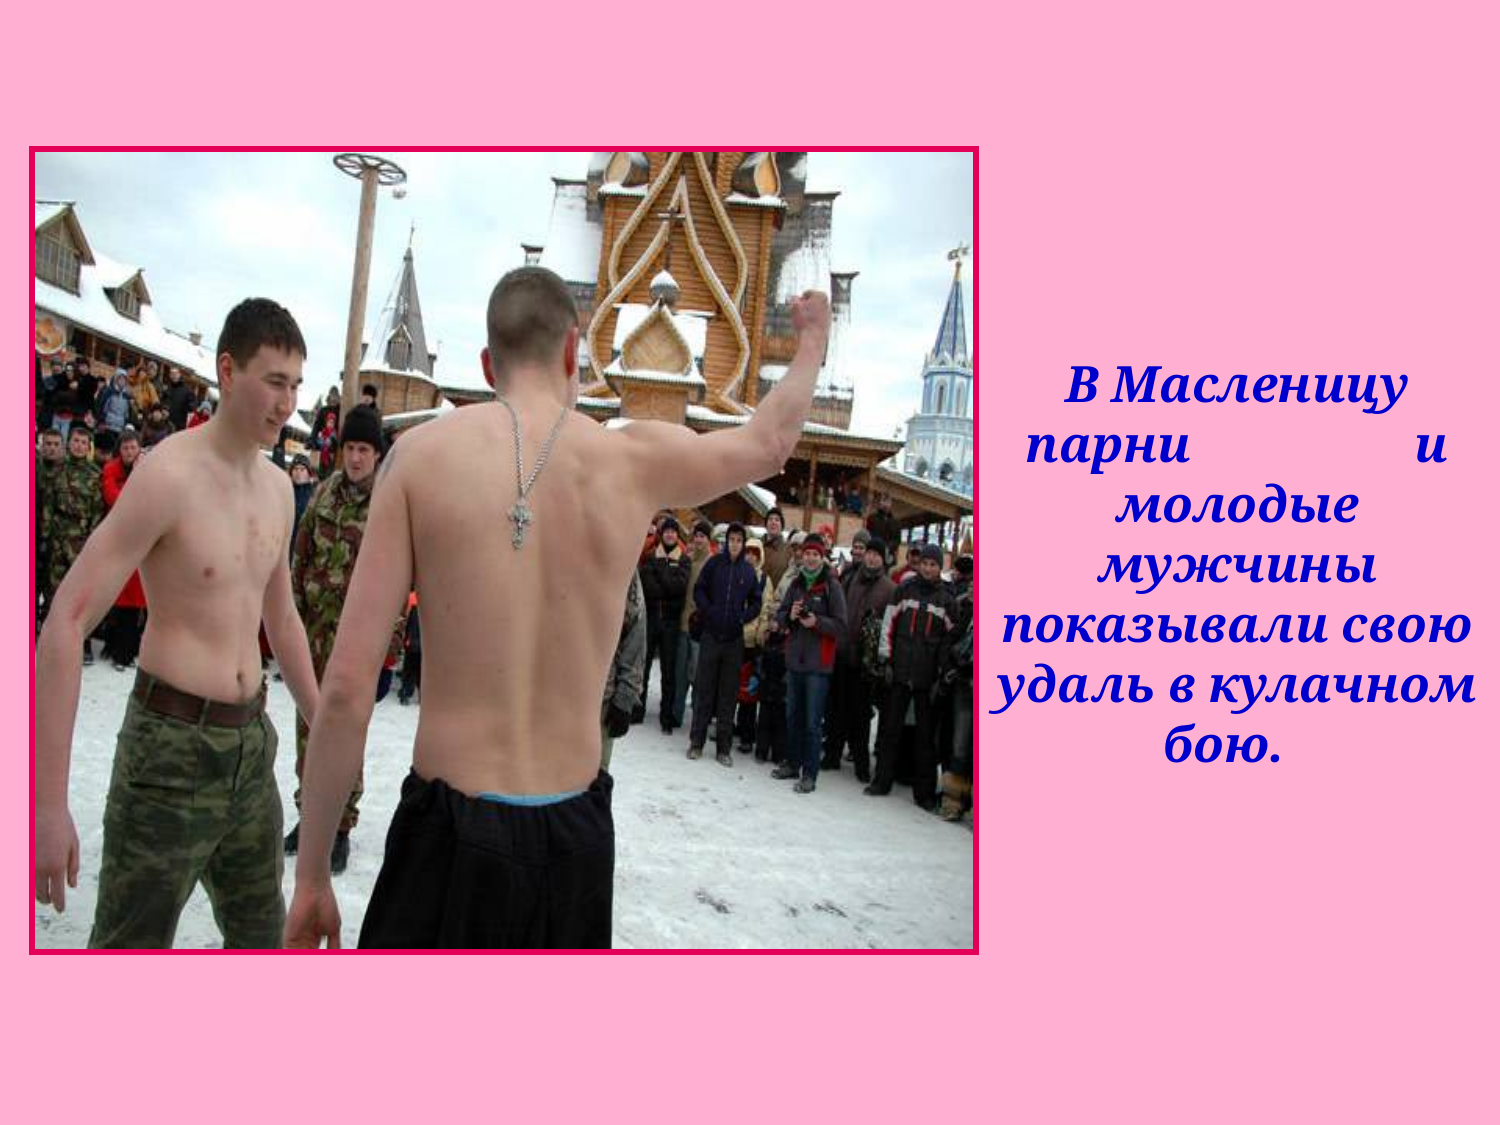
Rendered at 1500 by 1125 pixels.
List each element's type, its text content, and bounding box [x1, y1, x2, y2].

title В Масленицу парни и молодые мужчины показывали свою удаль в кулачном бою. [974, 70, 1500, 1055]
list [35, 152, 973, 950]
